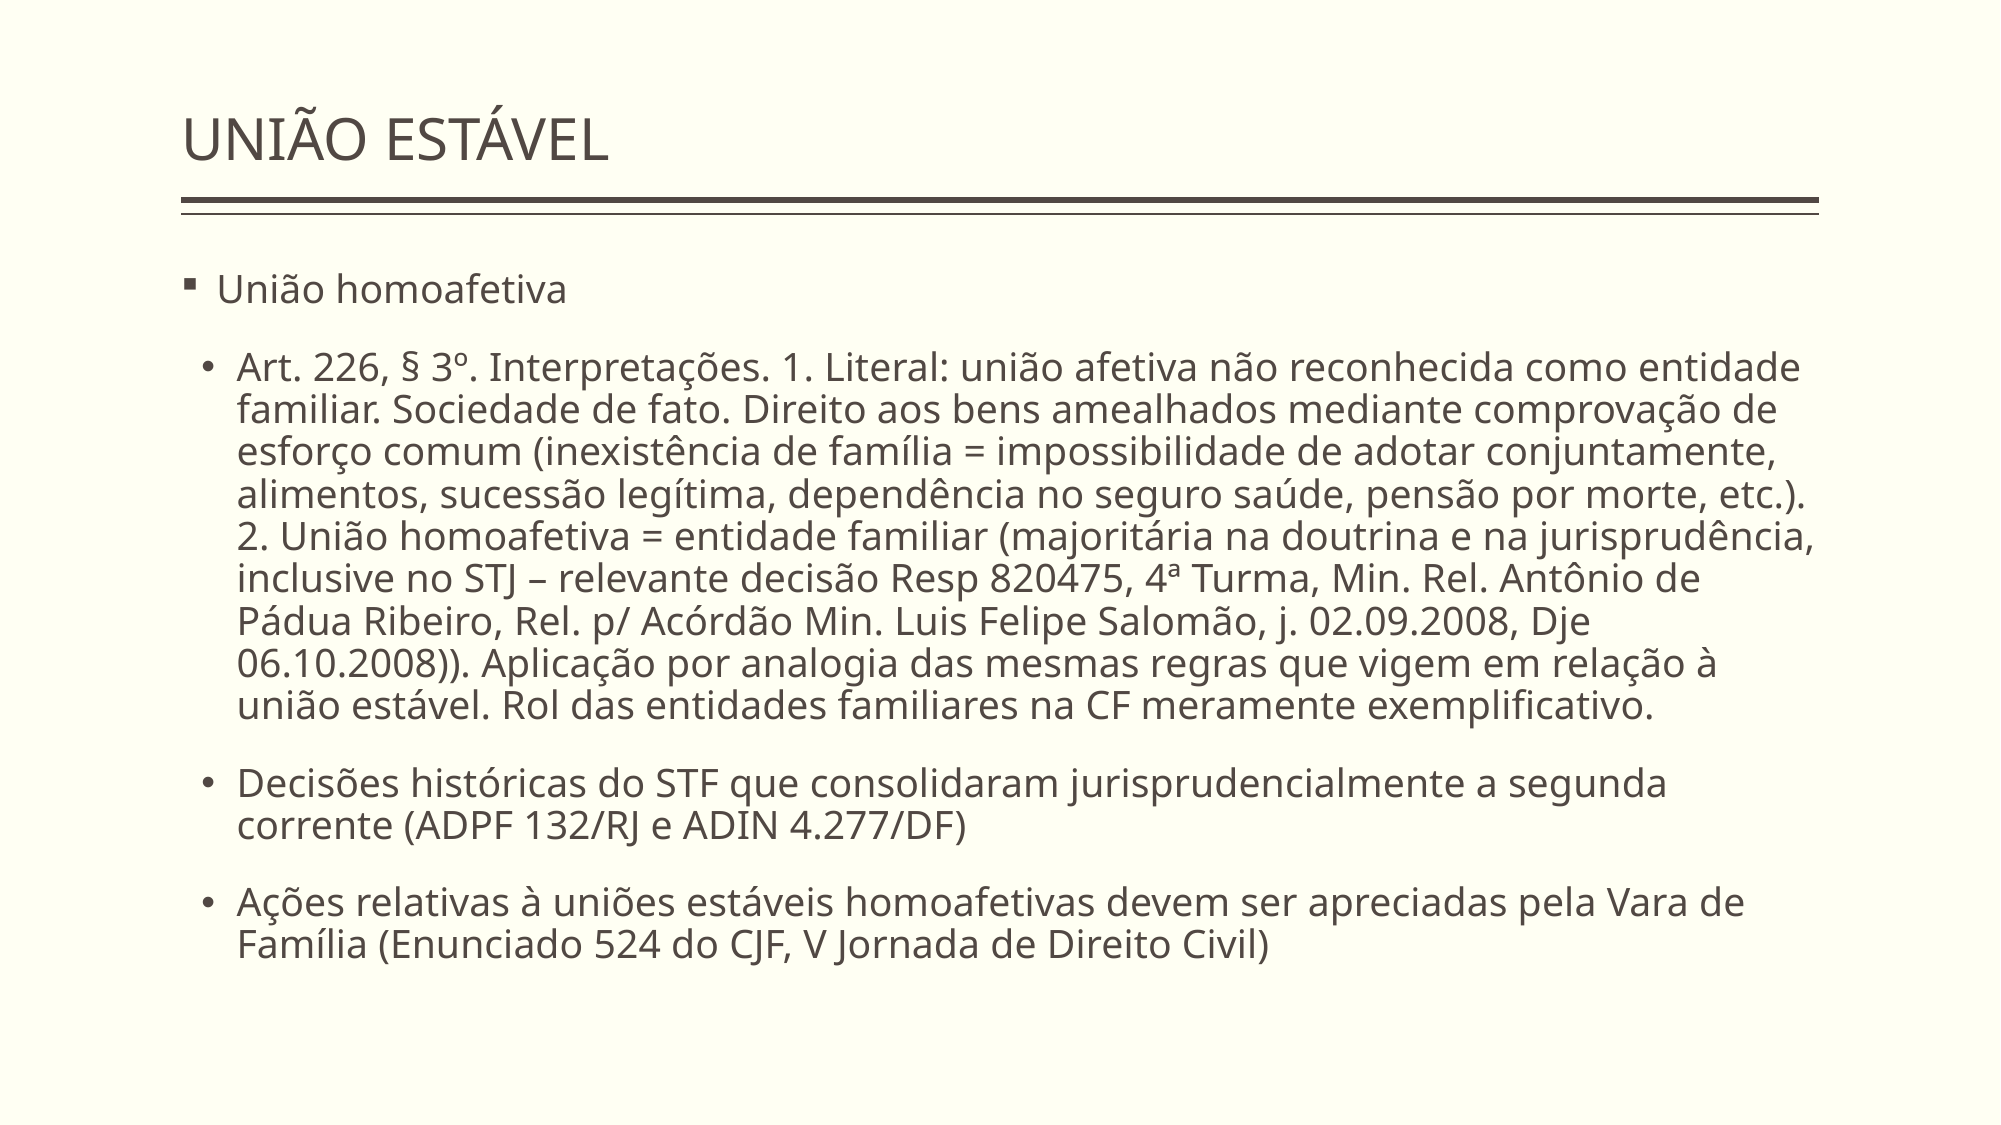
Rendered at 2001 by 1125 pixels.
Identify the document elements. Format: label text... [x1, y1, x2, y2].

title UNIÃO ESTÁVEL [181, 75, 1819, 181]
list União homoafetiva Art. 226, § 3º. Interpretações. 1. Literal: união afetiva não reconhecida como entidade familiar. Sociedade de fato. Direito aos bens amealhados mediante comprovação de esforço comum (inexistência de família = impossibilidade de adotar conjuntamente, alimentos, sucessão legítima, dependência no seguro saúde, pensão por morte, etc.). 2. União homoafetiva = entidade familiar (majoritária na doutrina e na jurisprudência, inclusive no STJ – relevante decisão Resp 820475, 4ª Turma, Min. Rel. Antônio de Pádua Ribeiro, Rel. p/ Acórdão Min. Luis Felipe Salomão, j. 02.09.2008, Dje 06.10.2008)). Aplicação por analogia das mesmas regras que vigem em relação à união estável. Rol das entidades familiares na CF meramente exemplificativo. Decisões históricas do STF que consolidaram jurisprudencialmente a segunda corrente (ADPF 132/RJ e ADIN 4.277/DF) Ações relativas à uniões estáveis homoafetivas devem ser apreciadas pela Vara de Família (Enunciado 524 do CJF, V Jornada de Direito Civil) [181, 262, 1819, 1013]
